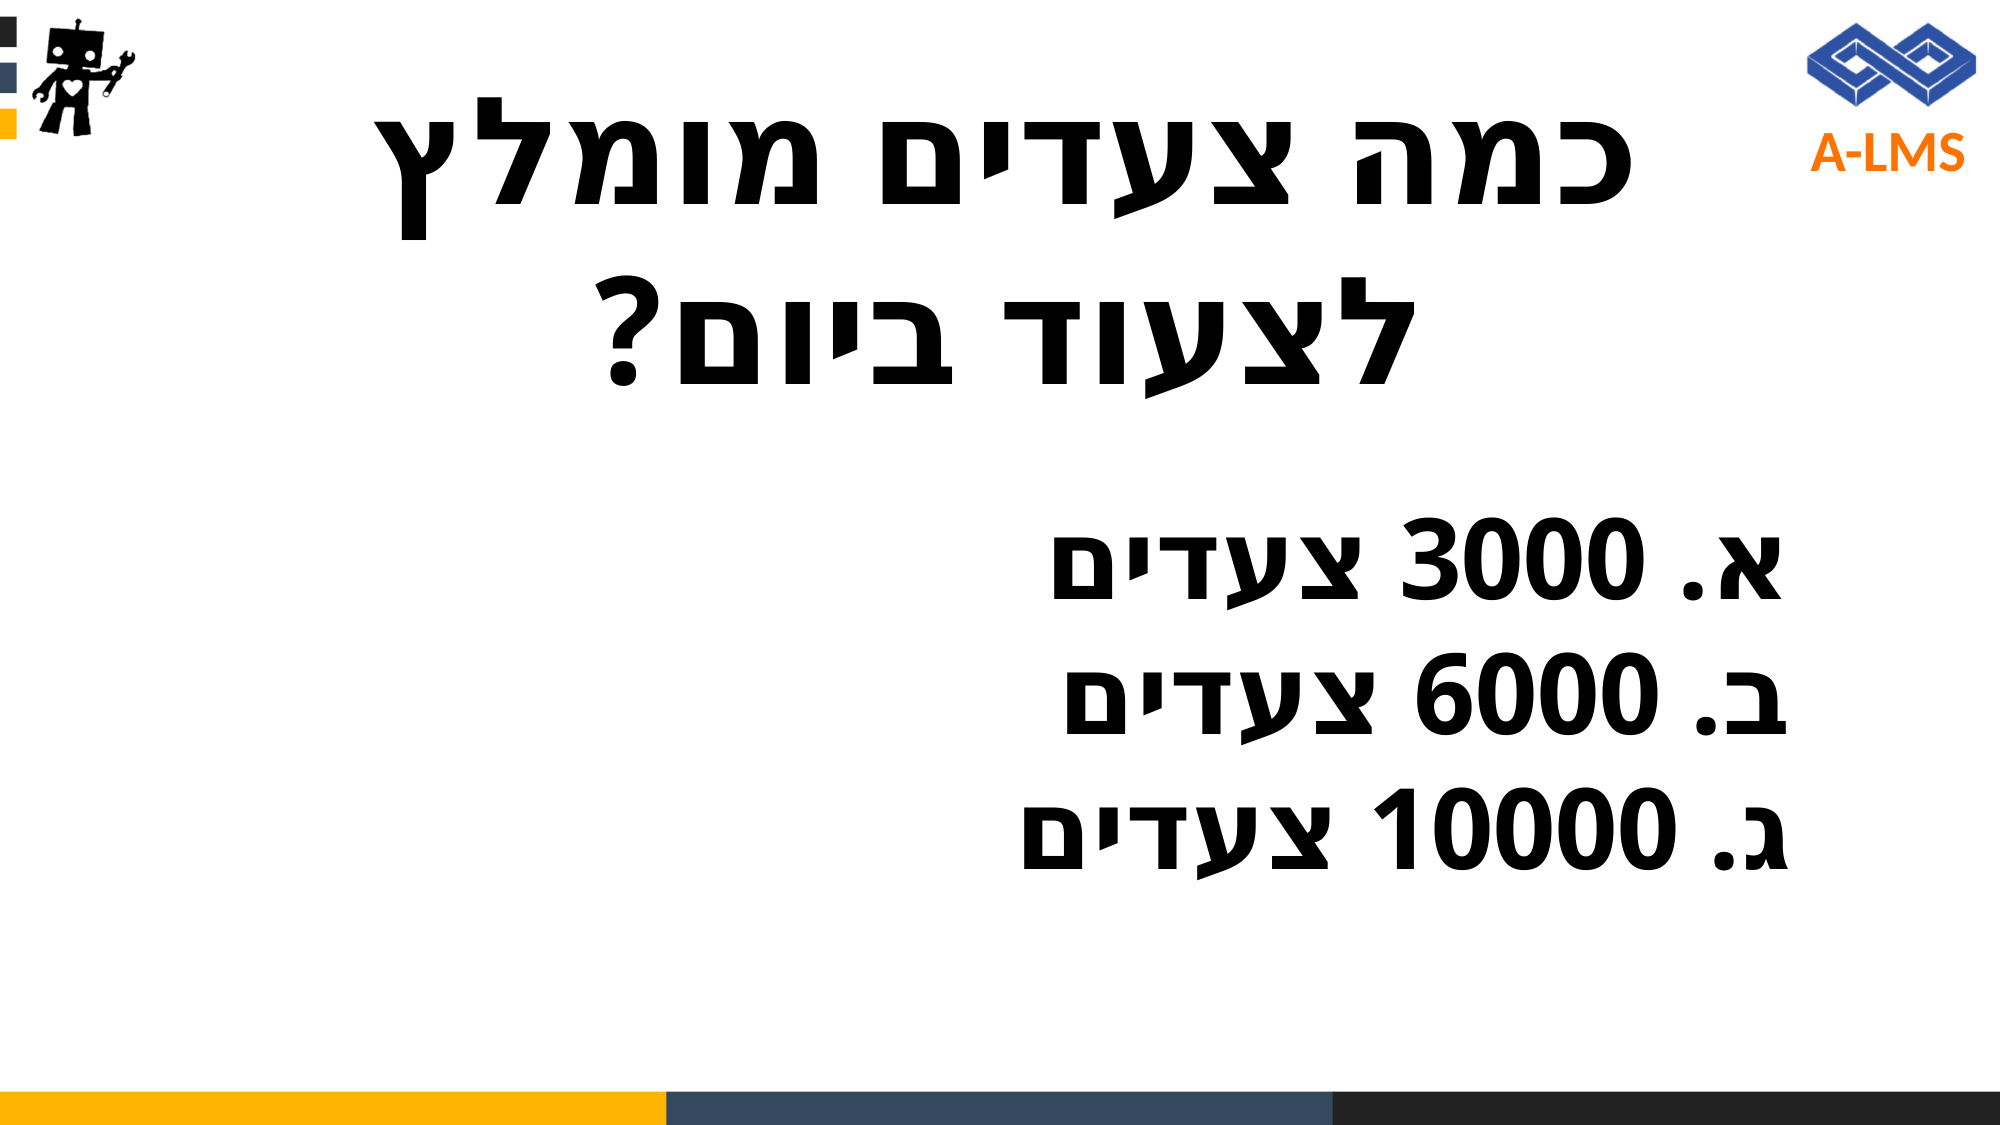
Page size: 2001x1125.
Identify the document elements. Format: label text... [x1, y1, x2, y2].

text_box [0, 108, 18, 140]
text_box [0, 1091, 665, 1125]
picture [1783, 0, 1994, 128]
text_box א. 3000 צעדים ב. 6000 צעדים ג. 10000 צעדים [135, 479, 1806, 900]
text_box A-LMS [1748, 105, 2000, 191]
text_box [1332, 1091, 2000, 1125]
picture [26, 16, 136, 139]
text_box [665, 1091, 1332, 1125]
text_box [0, 62, 18, 94]
text_box כמה צעדים מומלץ לצעוד ביום? [230, 47, 1783, 422]
text_box [0, 16, 18, 48]
